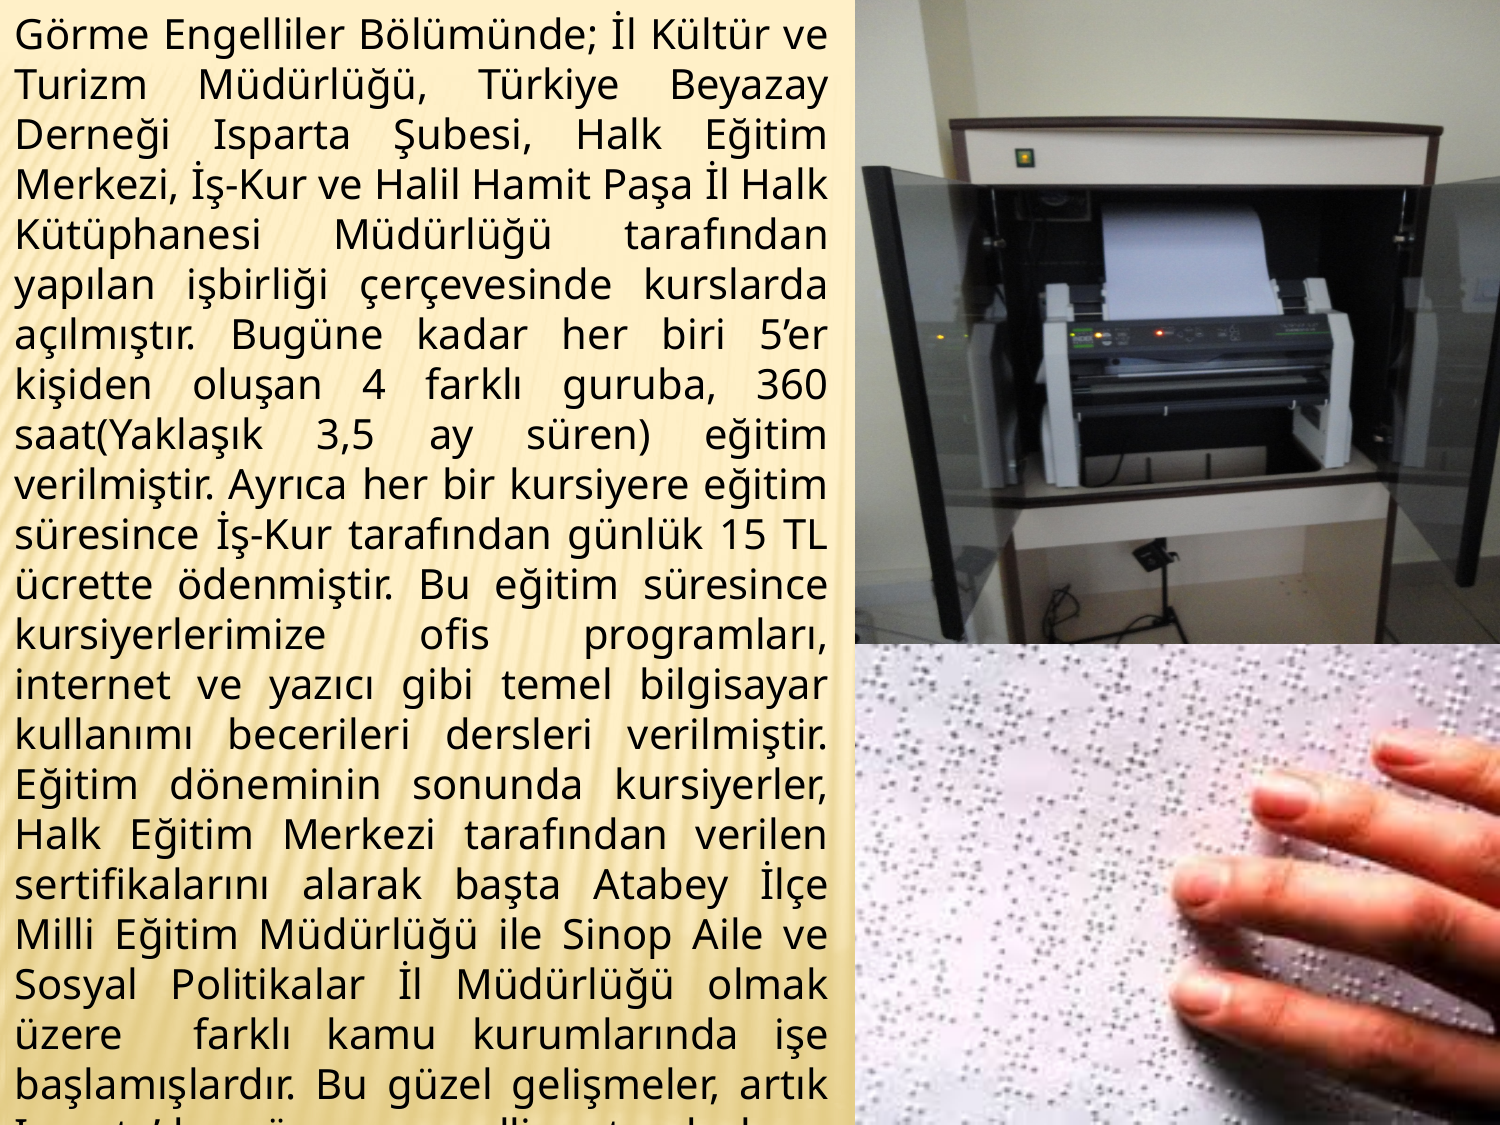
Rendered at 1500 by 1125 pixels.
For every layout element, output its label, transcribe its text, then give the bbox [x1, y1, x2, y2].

text_box Görme Engelliler Bölümünde; İl Kültür ve Turizm Müdürlüğü, Türkiye Beyazay Derneği Isparta Şubesi, Halk Eğitim Merkezi, İş-Kur ve Halil Hamit Paşa İl Halk Kütüphanesi Müdürlüğü tarafından yapılan işbirliği çerçevesinde kurslarda açılmıştır. Bugüne kadar her biri 5’er kişiden oluşan 4 farklı guruba, 360 saat(Yaklaşık 3,5 ay süren) eğitim verilmiştir. Ayrıca her bir kursiyere eğitim süresince İş-Kur tarafından günlük 15 TL ücrette ödenmiştir. Bu eğitim süresince kursiyerlerimize ofis programları, internet ve yazıcı gibi temel bilgisayar kullanımı becerileri dersleri verilmiştir. Eğitim döneminin sonunda kursiyerler, Halk Eğitim Merkezi tarafından verilen sertifikalarını alarak başta Atabey İlçe Milli Eğitim Müdürlüğü ile Sinop Aile ve Sosyal Politikalar İl Müdürlüğü olmak üzere farklı kamu kurumlarında işe başlamışlardır. Bu güzel gelişmeler, artık Isparta’da görme engelli vatandaşların bilgiye erişimde engelli olmadıklarının da en güzel örneği olmuştur. [0, 0, 844, 1125]
picture [855, 0, 1500, 1125]
